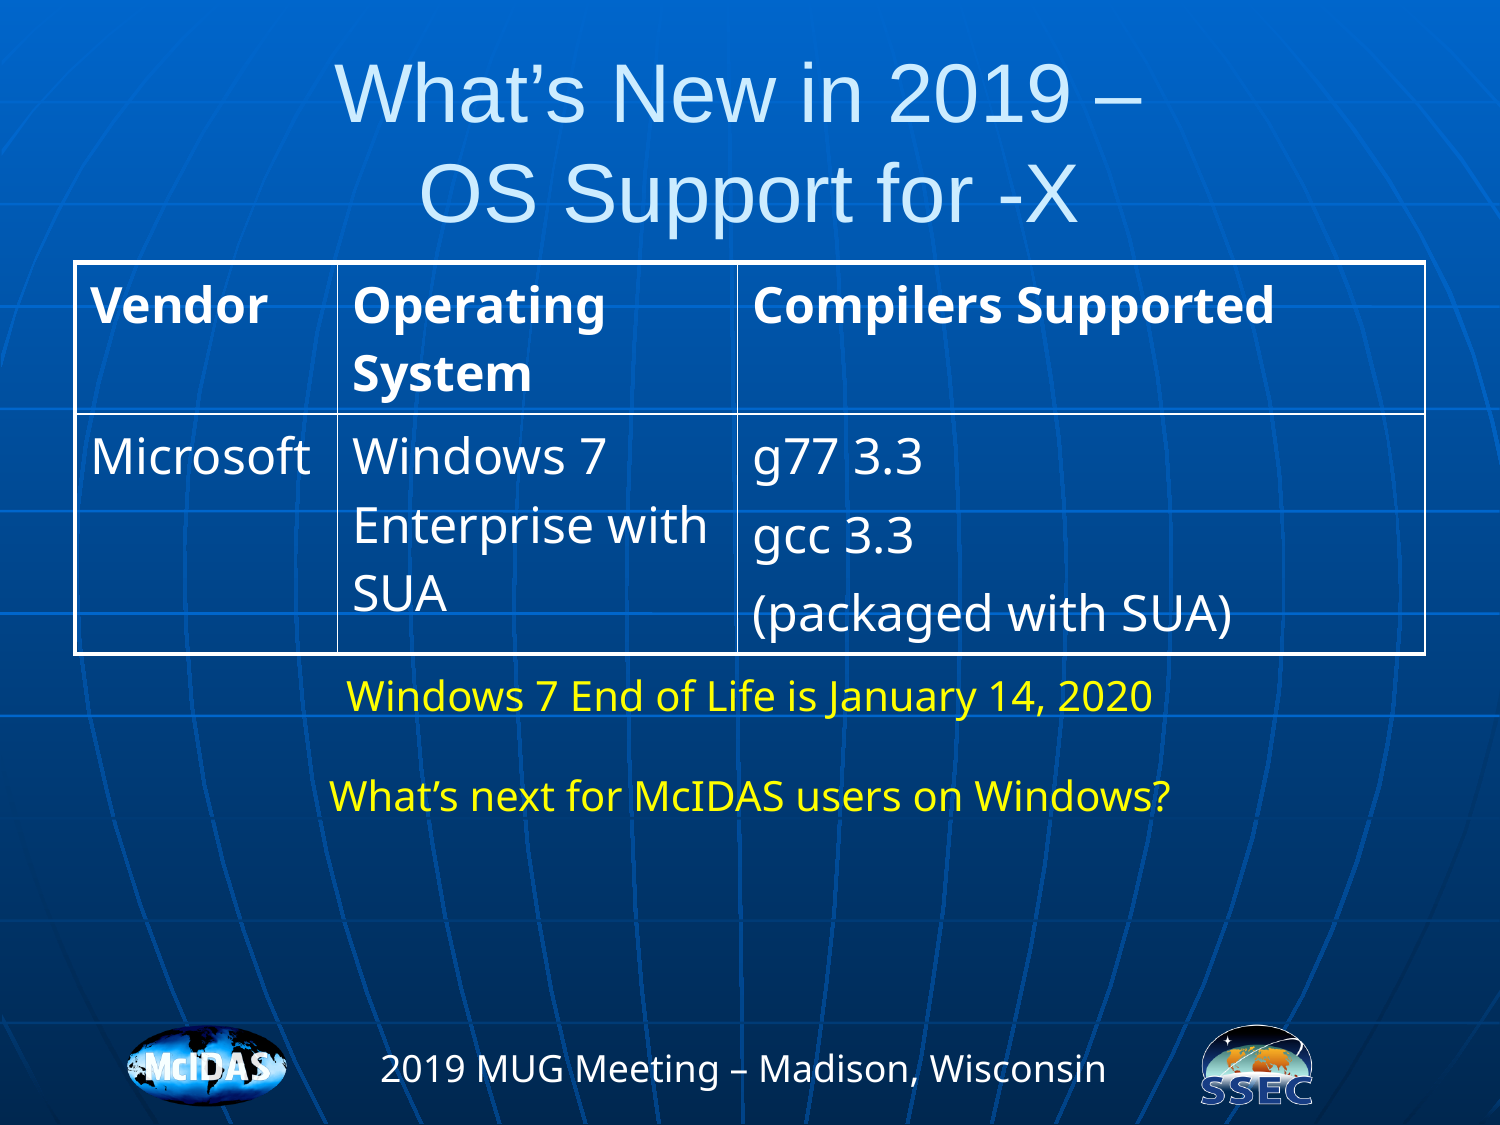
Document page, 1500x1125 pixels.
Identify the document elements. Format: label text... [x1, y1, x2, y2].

table_header Compilers Supported [738, 265, 1424, 413]
picture [125, 1024, 288, 1107]
text_box Windows 7 End of Life is January 14, 2020 What’s next for McIDAS users on Windows? [74, 662, 1425, 828]
table_cell g77 3.3 gcc 3.3 (packaged with SUA) [738, 415, 1424, 652]
table_cell Windows 7 Enterprise with SUA [338, 415, 737, 652]
picture [1200, 1024, 1313, 1105]
table_cell Microsoft [77, 415, 337, 652]
table_header Vendor [77, 265, 337, 413]
title What’s New in 2019 – OS Support for -X [75, 45, 1425, 233]
table_header Operating System [338, 265, 737, 413]
